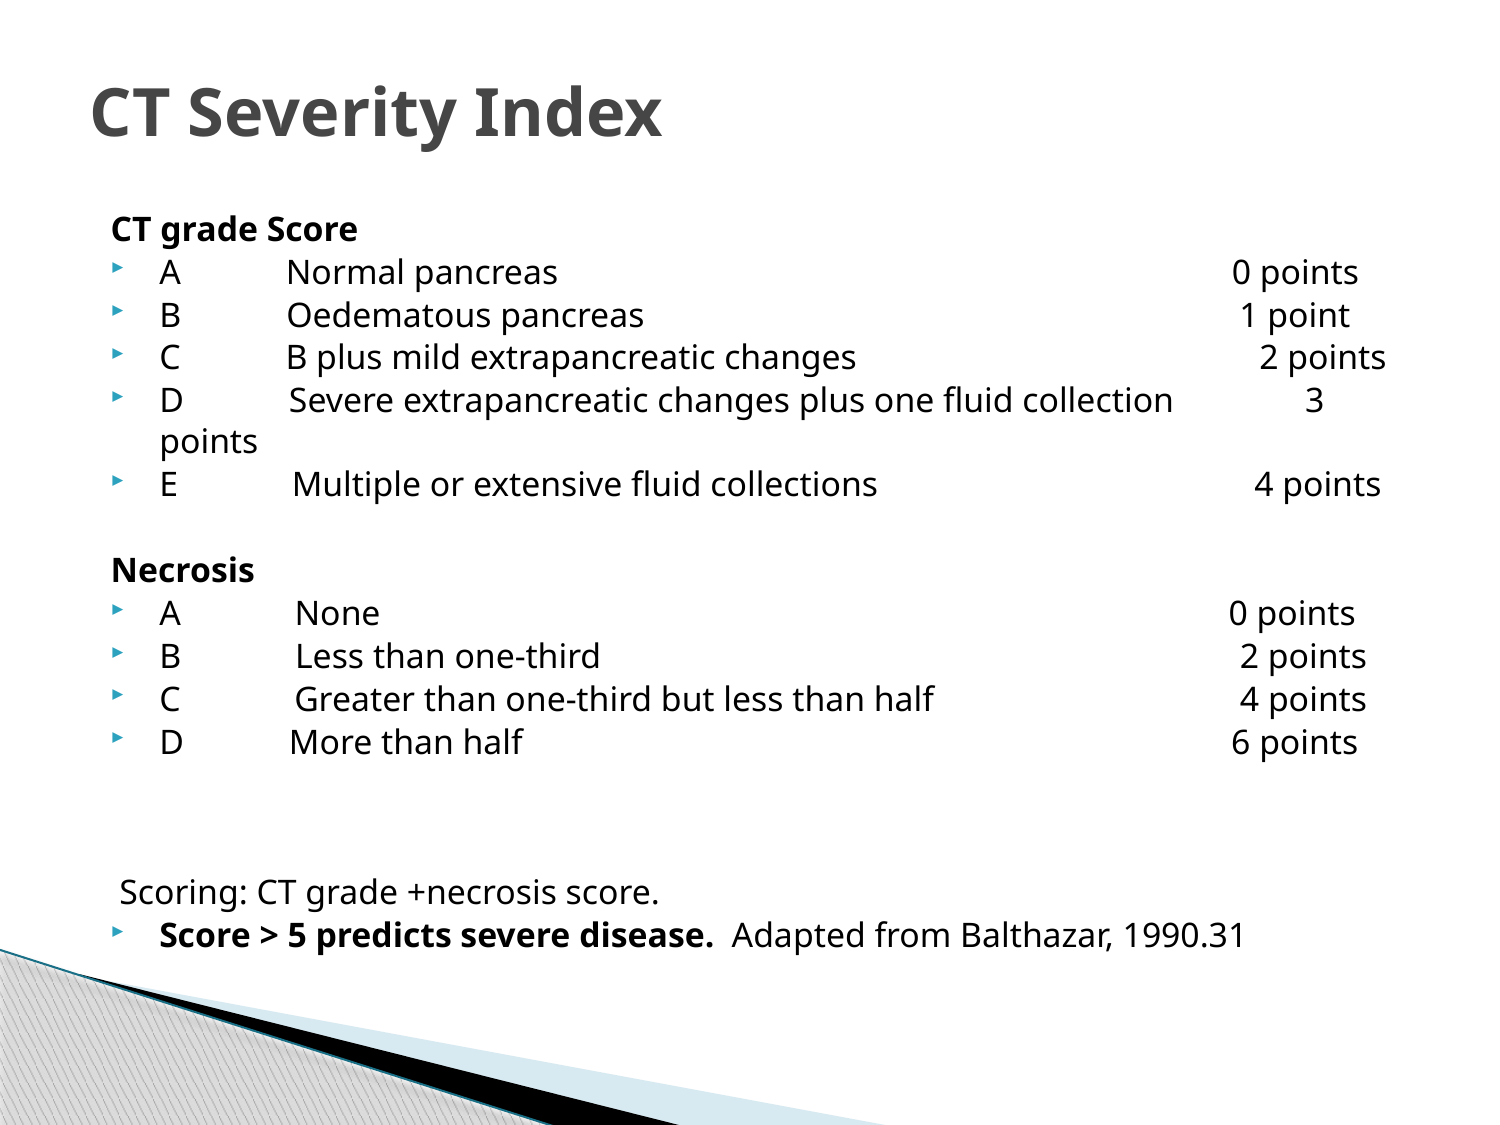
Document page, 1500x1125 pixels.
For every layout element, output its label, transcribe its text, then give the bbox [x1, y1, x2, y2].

list CT grade Score A Normal pancreas 0 points B Oedematous pancreas 1 point C B plus mild extrapancreatic changes 2 points D Severe extrapancreatic changes plus one fluid collection 3 points E Multiple or extensive fluid collections 4 points Necrosis A None 0 points B Less than one-third 2 points C Greater than one-third but less than half 4 points D More than half 6 points Scoring: CT grade +necrosis score. Score > 5 predicts severe disease. Adapted from Balthazar, 1990.31 [75, 200, 1425, 1075]
title CT Severity Index [75, 45, 1425, 175]
